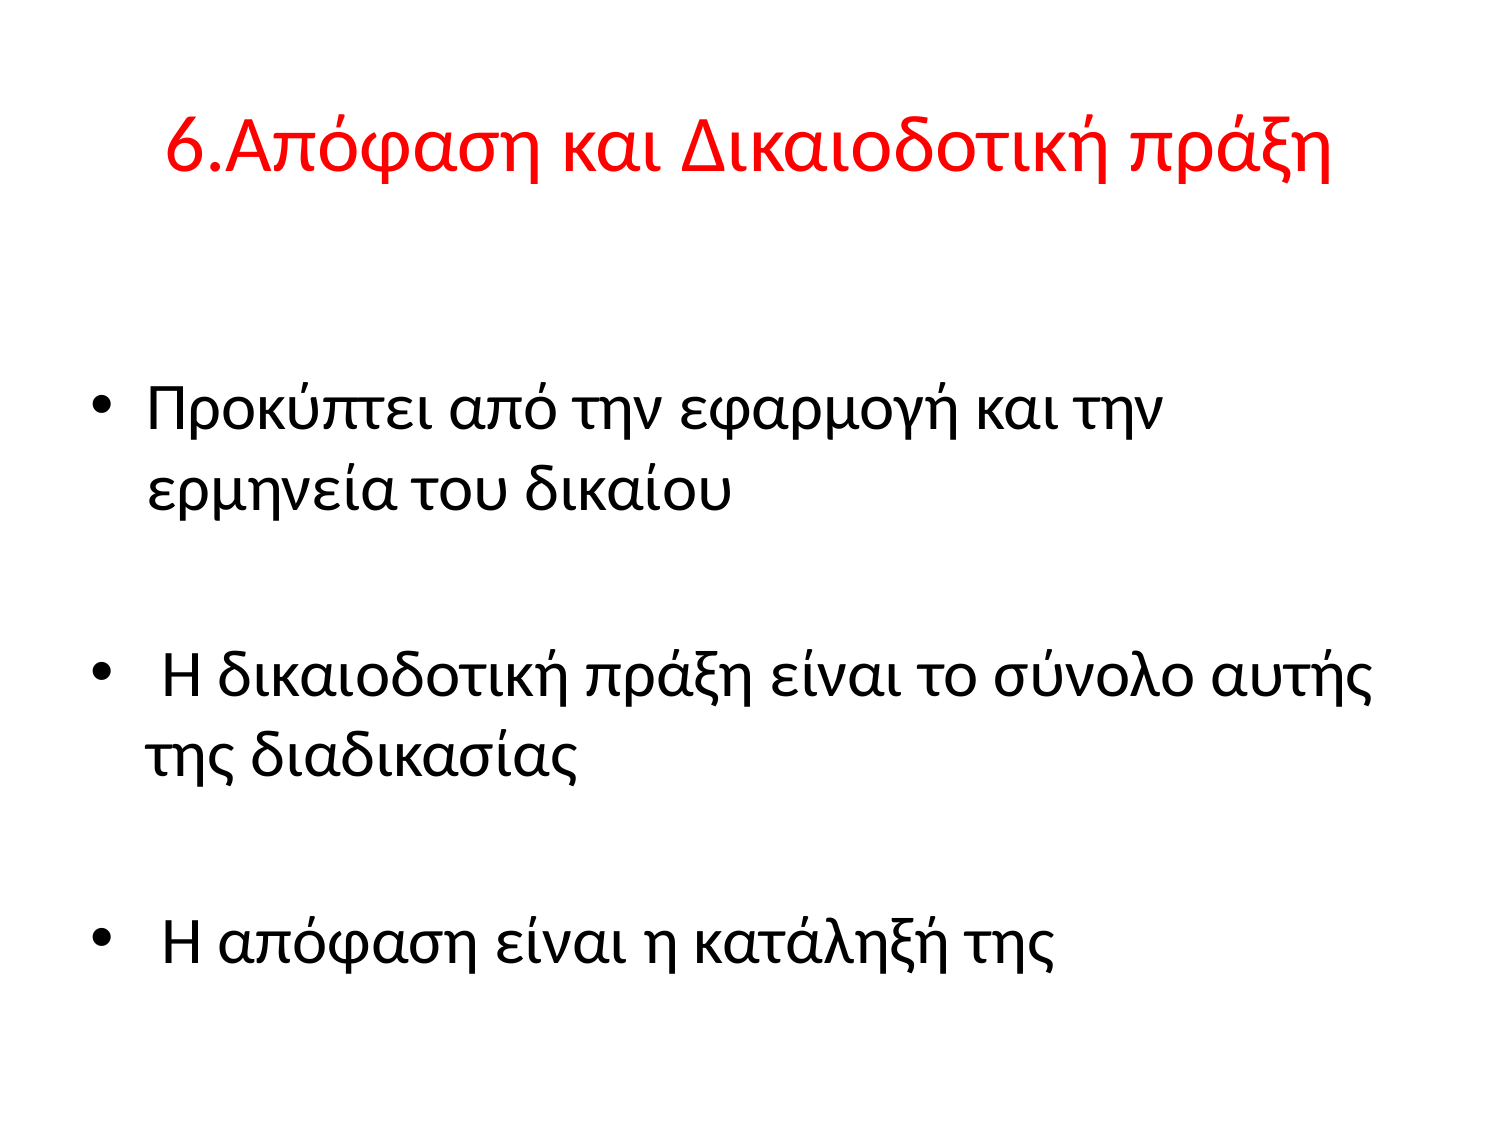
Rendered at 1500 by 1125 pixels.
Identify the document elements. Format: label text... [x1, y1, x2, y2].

list Προκύπτει από την εφαρμογή και την ερμηνεία του δικαίου Η δικαιοδοτική πράξη είναι το σύνολο αυτής της διαδικασίας Η απόφαση είναι η κατάληξή της [75, 262, 1425, 1075]
title 6.Απόφαση και Δικαιοδοτική πράξη [75, 45, 1425, 233]
